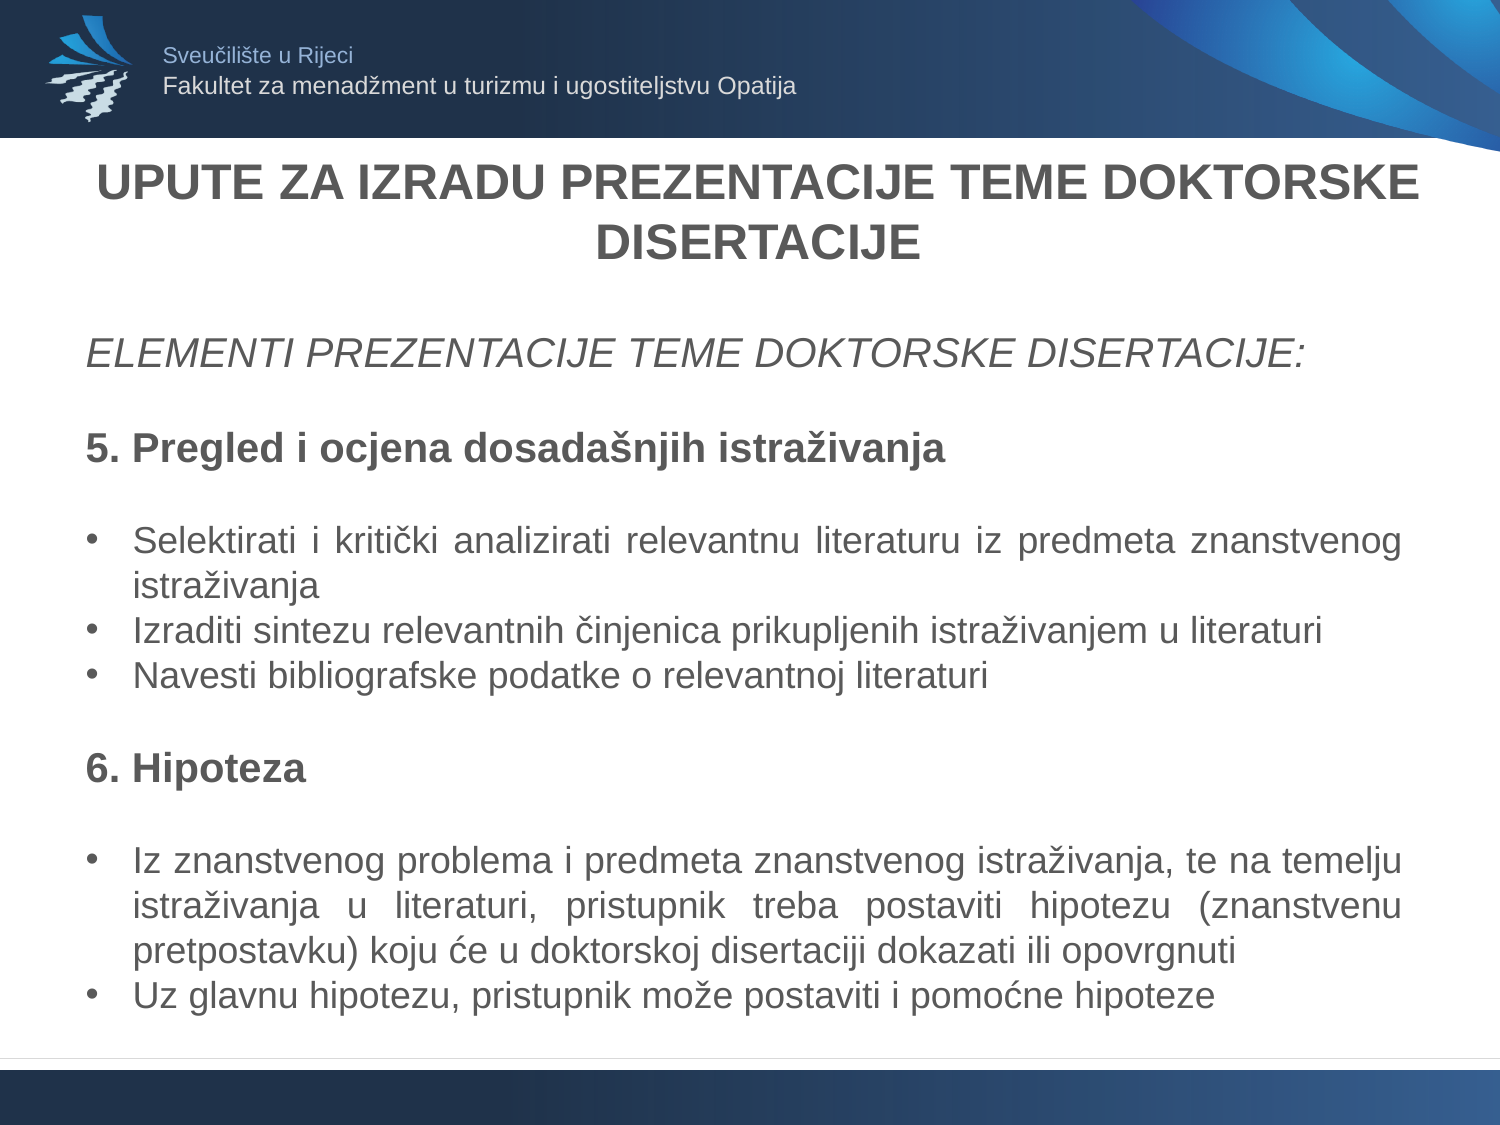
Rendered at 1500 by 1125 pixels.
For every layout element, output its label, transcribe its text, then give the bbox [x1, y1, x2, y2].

text_box [0, 1070, 1500, 1125]
picture [1104, 0, 1500, 169]
text_box ELEMENTI PREZENTACIJE TEME DOKTORSKE DISERTACIJE: 5. Pregled i ocjena dosadašnjih istraživanja Selektirati i kritički analizirati relevantnu literaturu iz predmeta znanstvenog istraživanja Izraditi sintezu relevantnih činjenica prikupljenih istraživanjem u literaturi Navesti bibliografske podatke o relevantnoj literaturi 6. Hipoteza Iz znanstvenog problema i predmeta znanstvenog istraživanja, te na temelju istraživanja u literaturi, pristupnik treba postaviti hipotezu (znanstvenu pretpostavku) koju će u doktorskoj disertaciji dokazati ili opovrgnuti Uz glavnu hipotezu, pristupnik može postaviti i pomoćne hipoteze [70, 318, 1418, 1057]
text_box Fakultet za menadžment u turizmu i ugostiteljstvu Opatija [152, 54, 1099, 114]
text_box [0, 0, 1099, 139]
text_box UPUTE ZA IZRADU PREZENTACIJE TEME DOKTORSKE DISERTACIJE [26, 142, 1492, 277]
text_box Sveučilište u Rijeci [152, 30, 1081, 79]
picture [40, 8, 148, 126]
